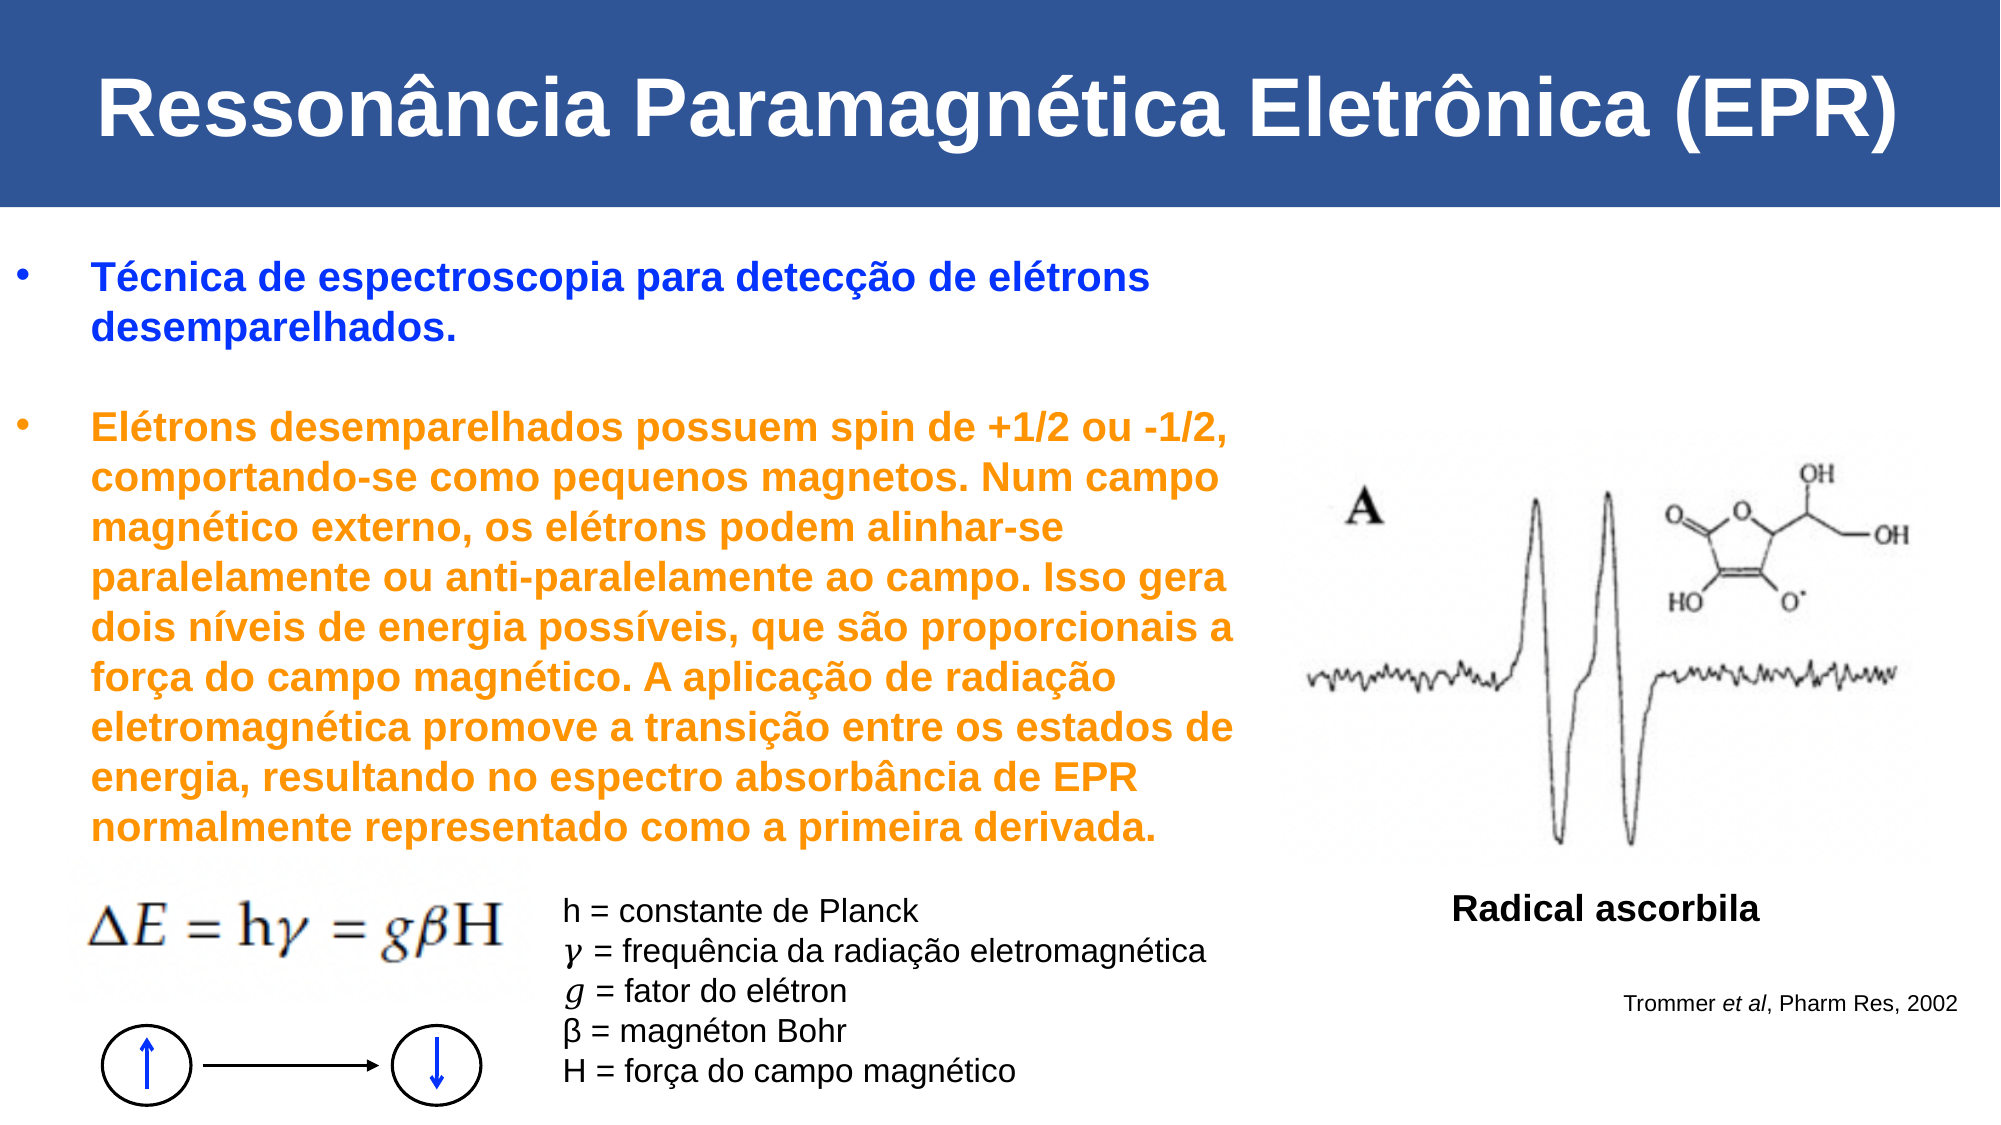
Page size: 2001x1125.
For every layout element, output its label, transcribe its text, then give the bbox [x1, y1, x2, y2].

picture [66, 854, 534, 1004]
text_box Ressonância Paramagnética Eletrônica (EPR) [0, 0, 2000, 208]
text_box h = constante de Planck 𝛾 = frequência da radiação eletromagnética 𝑔 = fator do elétron β = magnéton Bohr H = força do campo magnético [547, 881, 1223, 1097]
text_box Trommer et al, Pharm Res, 2002 [1608, 981, 1974, 1024]
text_box [101, 1024, 193, 1107]
text_box [391, 1024, 482, 1107]
picture [1278, 427, 1934, 867]
text_box Radical ascorbila [1366, 867, 1846, 936]
text_box Técnica de espectroscopia para detecção de elétrons desemparelhados. Elétrons desemparelhados possuem spin de +1/2 ou -1/2, comportando-se como pequenos magnetos. Num campo magnético externo, os elétrons podem alinhar-se paralelamente ou anti-paralelamente ao campo. Isso gera dois níveis de energia possíveis, que são proporcionais a força do campo magnético. A aplicação de radiação eletromagnética promove a transição entre os estados de energia, resultando no espectro absorbância de EPR normalmente representado como a primeira derivada. [0, 242, 1271, 857]
